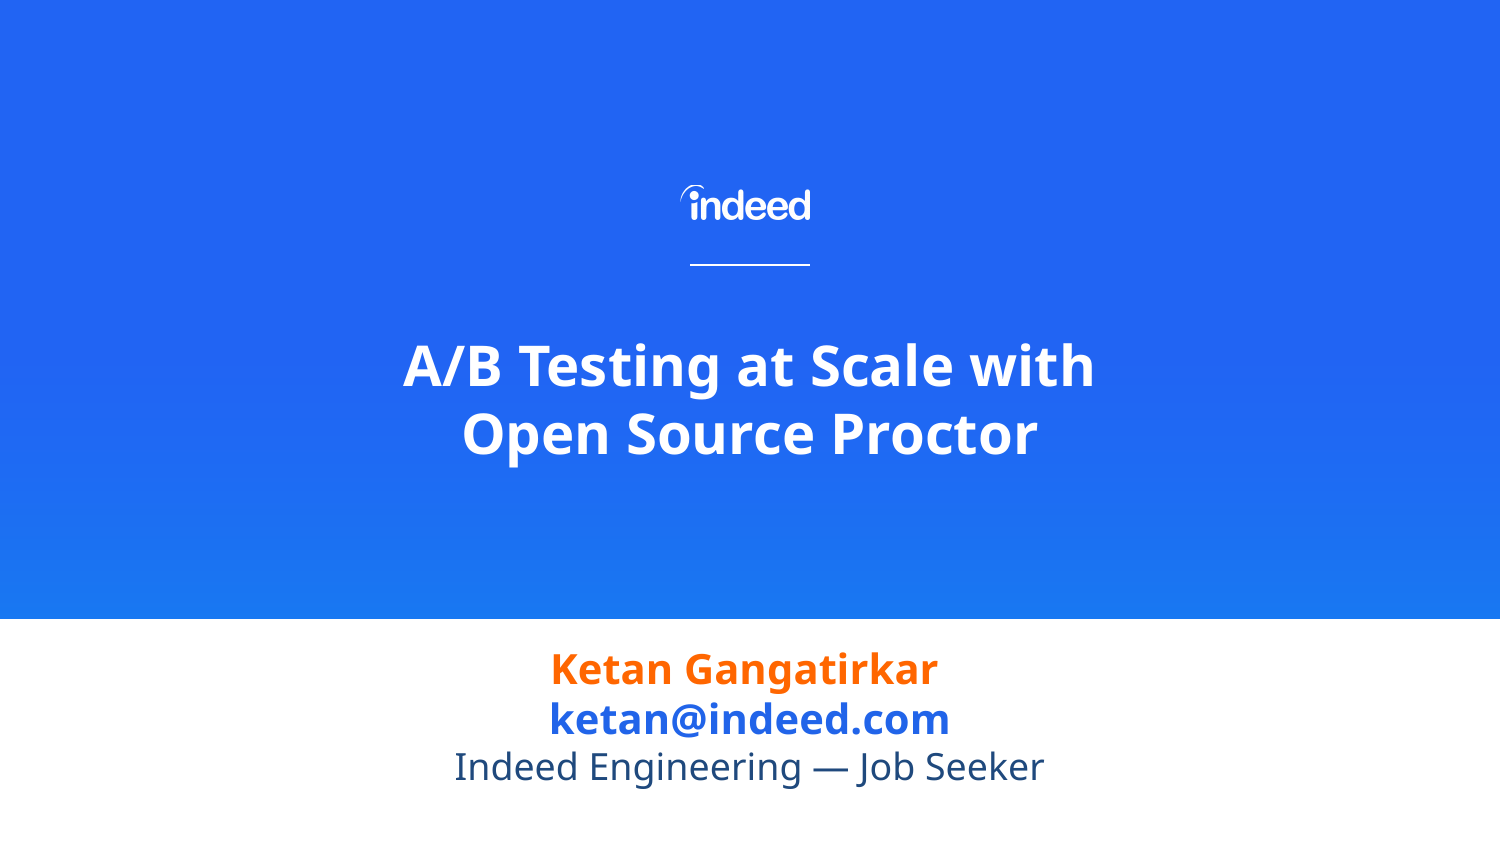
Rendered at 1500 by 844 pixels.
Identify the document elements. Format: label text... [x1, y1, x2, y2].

title A/B Testing at Scale with Open Source Proctor [147, 315, 1353, 454]
subtitle Ketan Gangatirkar ketan@indeed.com Indeed Engineering — Job Seeker [147, 627, 1353, 812]
picture [0, 0, 1500, 619]
